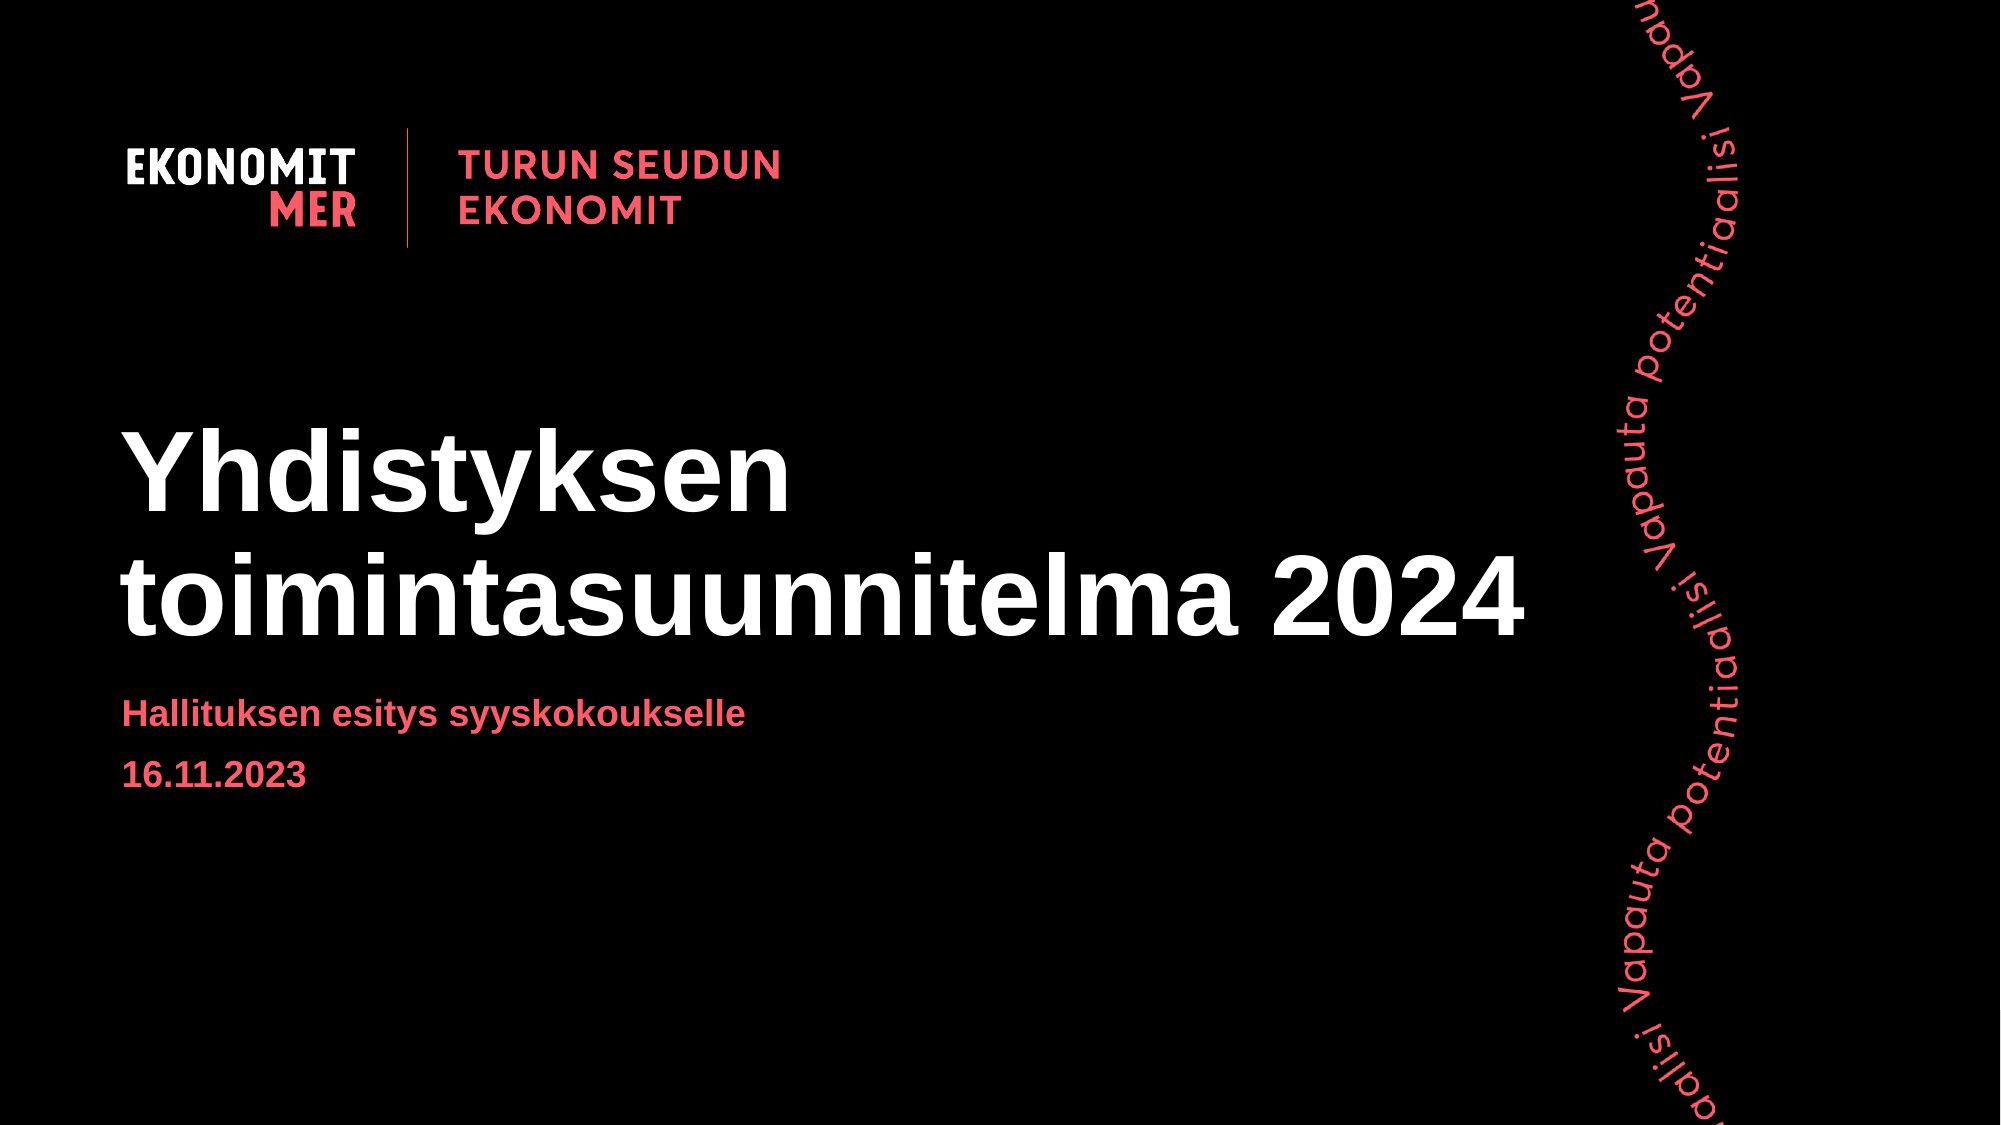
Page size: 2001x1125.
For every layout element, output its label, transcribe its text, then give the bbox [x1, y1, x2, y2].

picture [1529, 0, 1823, 1125]
picture [76, 96, 830, 277]
text_box Yhdistyksen toimintasuunnitelma 2024 [119, 276, 1620, 668]
text_box Hallituksen esitys syyskokoukselle 16.11.2023 [121, 693, 1029, 915]
